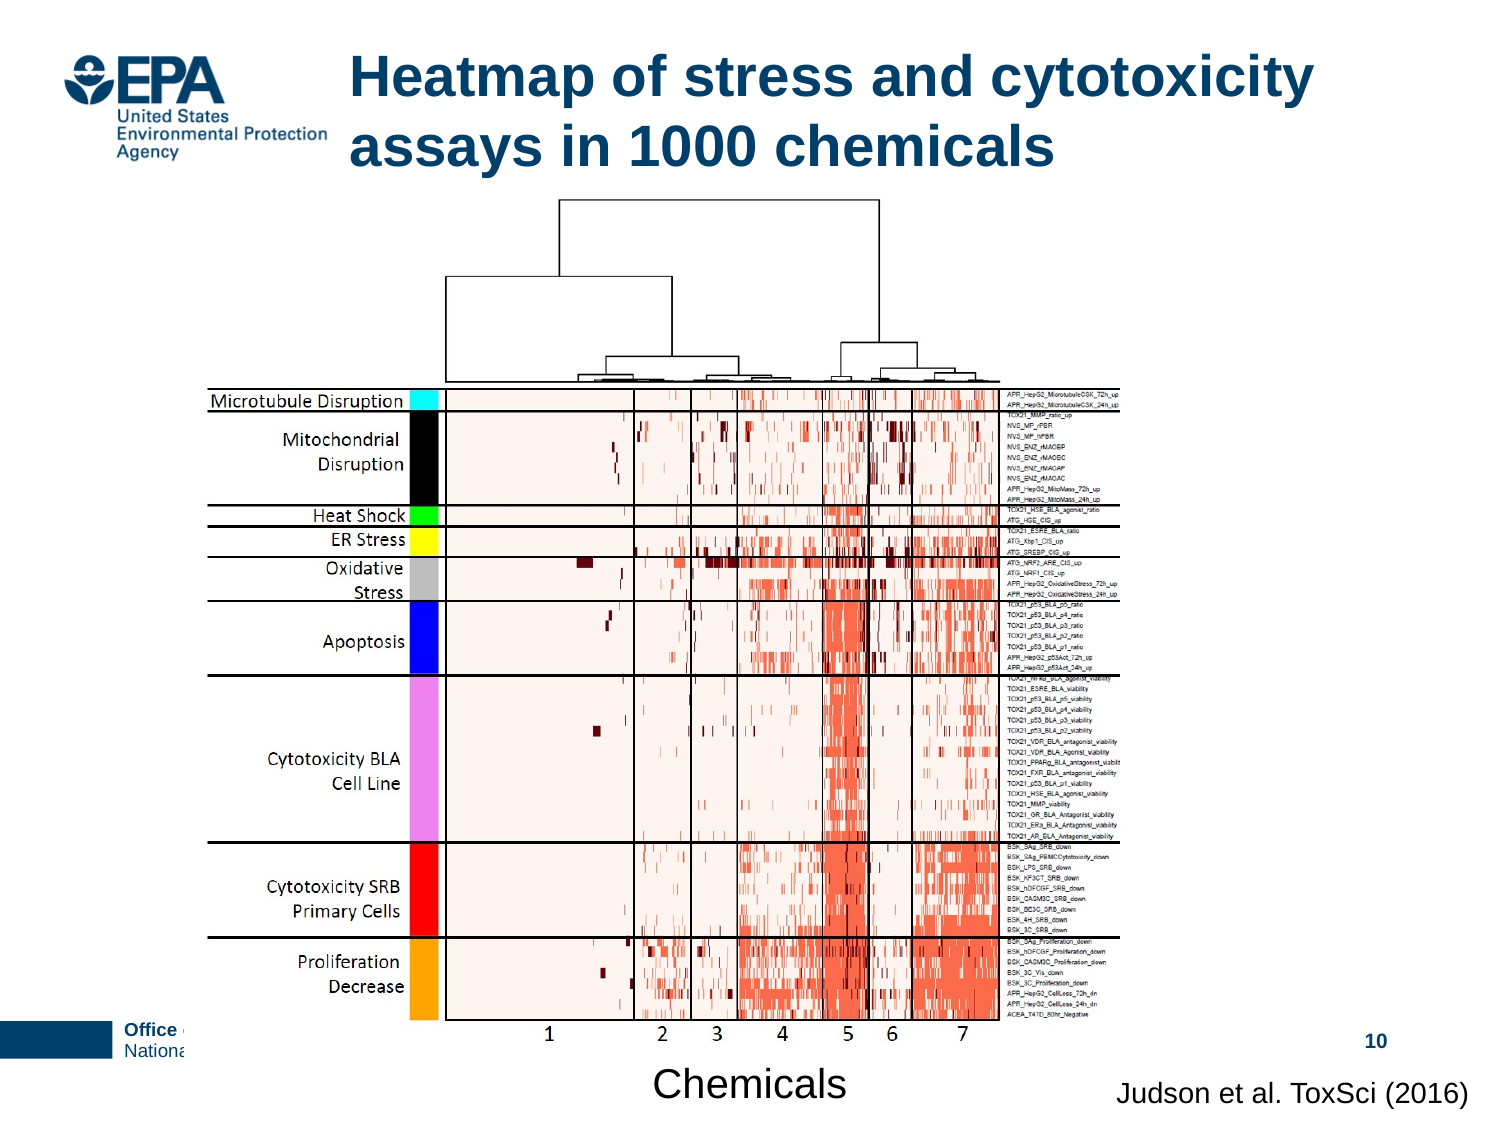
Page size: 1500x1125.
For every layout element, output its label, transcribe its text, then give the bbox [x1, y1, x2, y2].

picture [0, 0, 1500, 1125]
title Heatmap of stress and cytotoxicity assays in 1000 chemicals [334, 88, 1335, 127]
text_box Judson et al. ToxSci (2016) [1101, 1066, 1485, 1117]
text_box Chemicals [637, 1070, 863, 1114]
slide_number 10 [1298, 1020, 1388, 1059]
